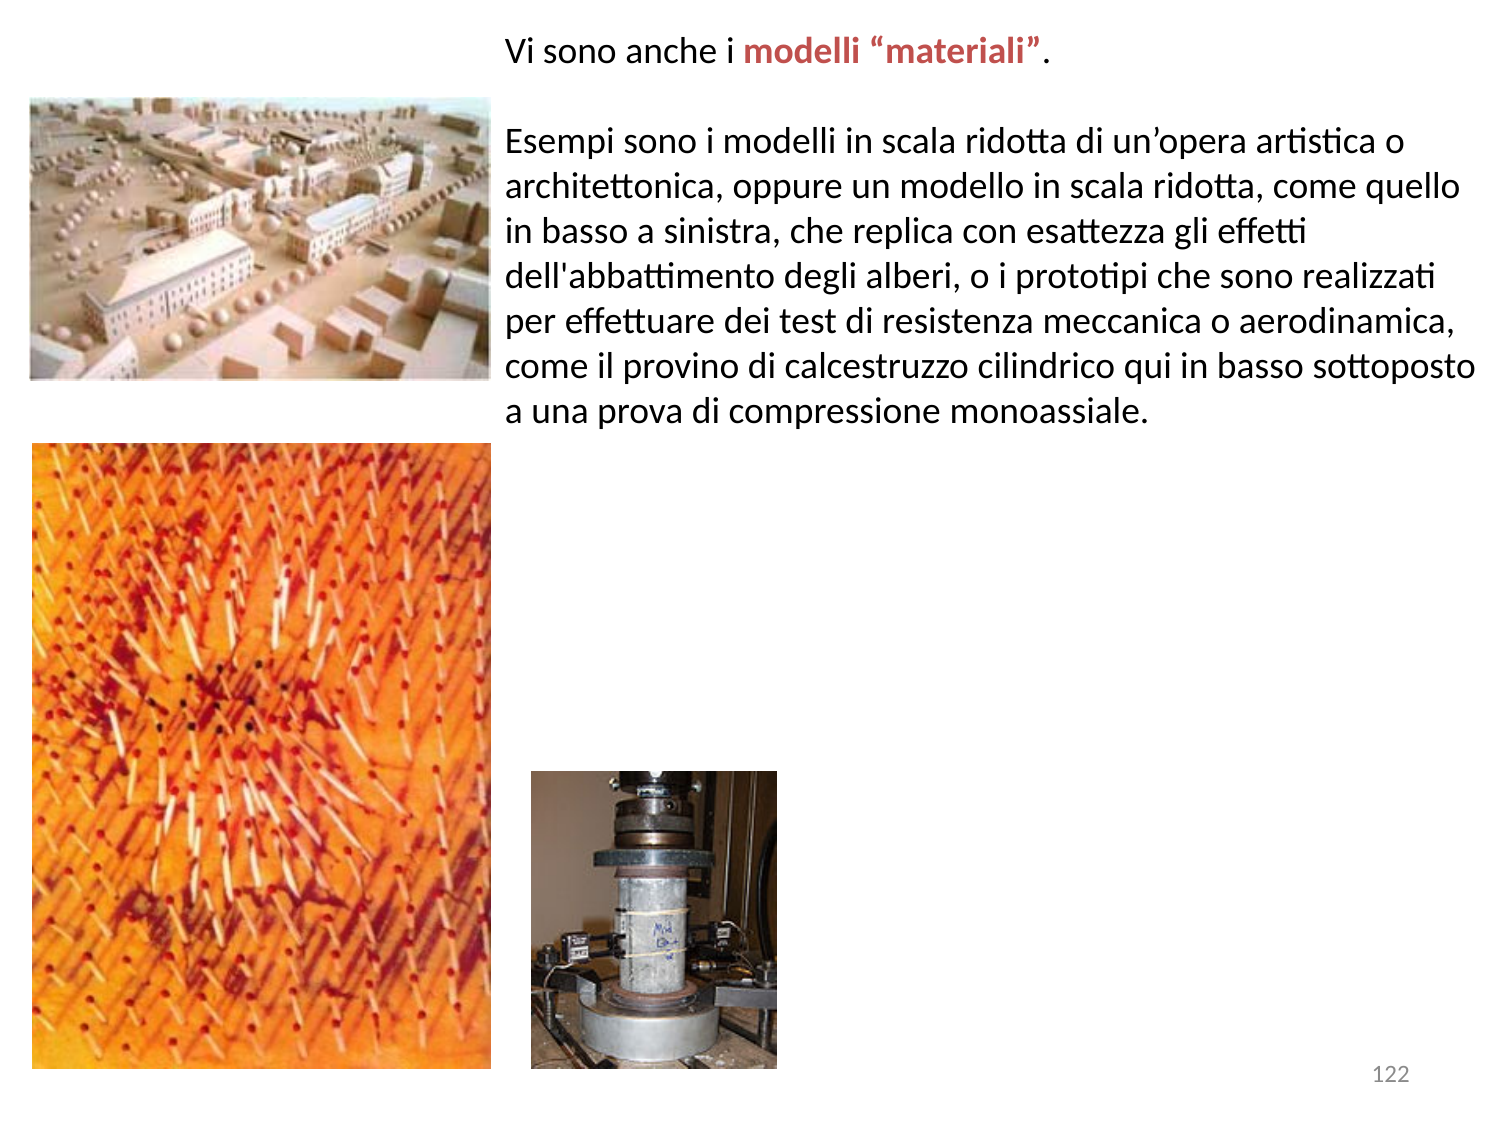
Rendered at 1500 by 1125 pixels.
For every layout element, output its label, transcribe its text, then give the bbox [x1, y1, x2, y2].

slide_number 122 [1074, 1042, 1425, 1103]
picture [29, 97, 491, 381]
picture [31, 443, 491, 1069]
text_box Vi sono anche i modelli “materiali”. Esempi sono i modelli in scala ridotta di un’opera artistica o architettonica, oppure un modello in scala ridotta, come quello in basso a sinistra, che replica con esattezza gli effetti dell'abbattimento degli alberi, o i prototipi che sono realizzati per effettuare dei test di resistenza meccanica o aerodinamica, come il provino di calcestruzzo cilindrico qui in basso sottoposto a una prova di compressione monoassiale. [490, 18, 1500, 439]
picture [531, 770, 777, 1069]
